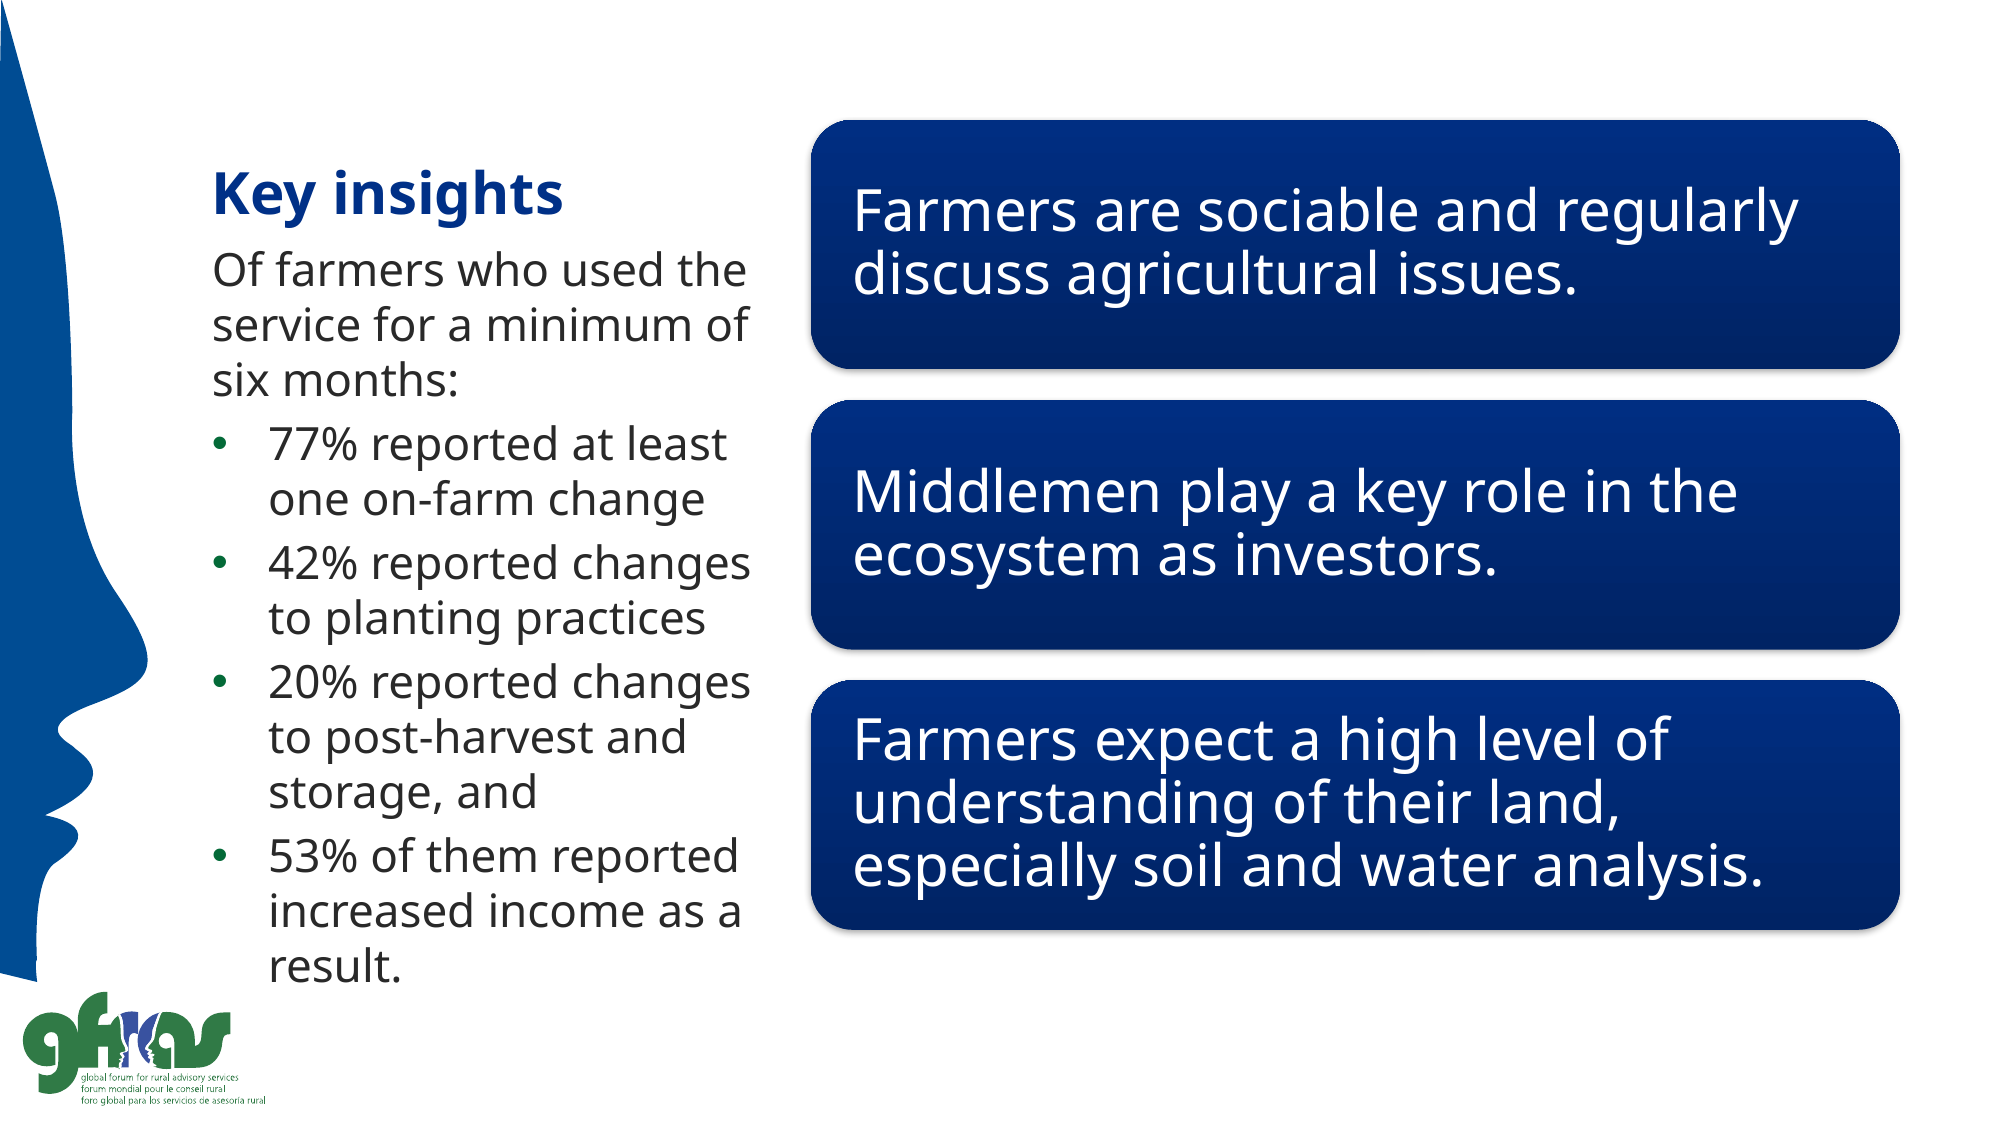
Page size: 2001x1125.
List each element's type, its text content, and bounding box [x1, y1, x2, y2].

title Key insights [196, 42, 792, 233]
list Of farmers who used the service for a minimum of six months: 77% reported at least one on-farm change 42% reported changes to planting practices 20% reported changes to post-harvest and storage, and 53% of them reported increased income as a result. [196, 233, 792, 1003]
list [810, 44, 1901, 1006]
